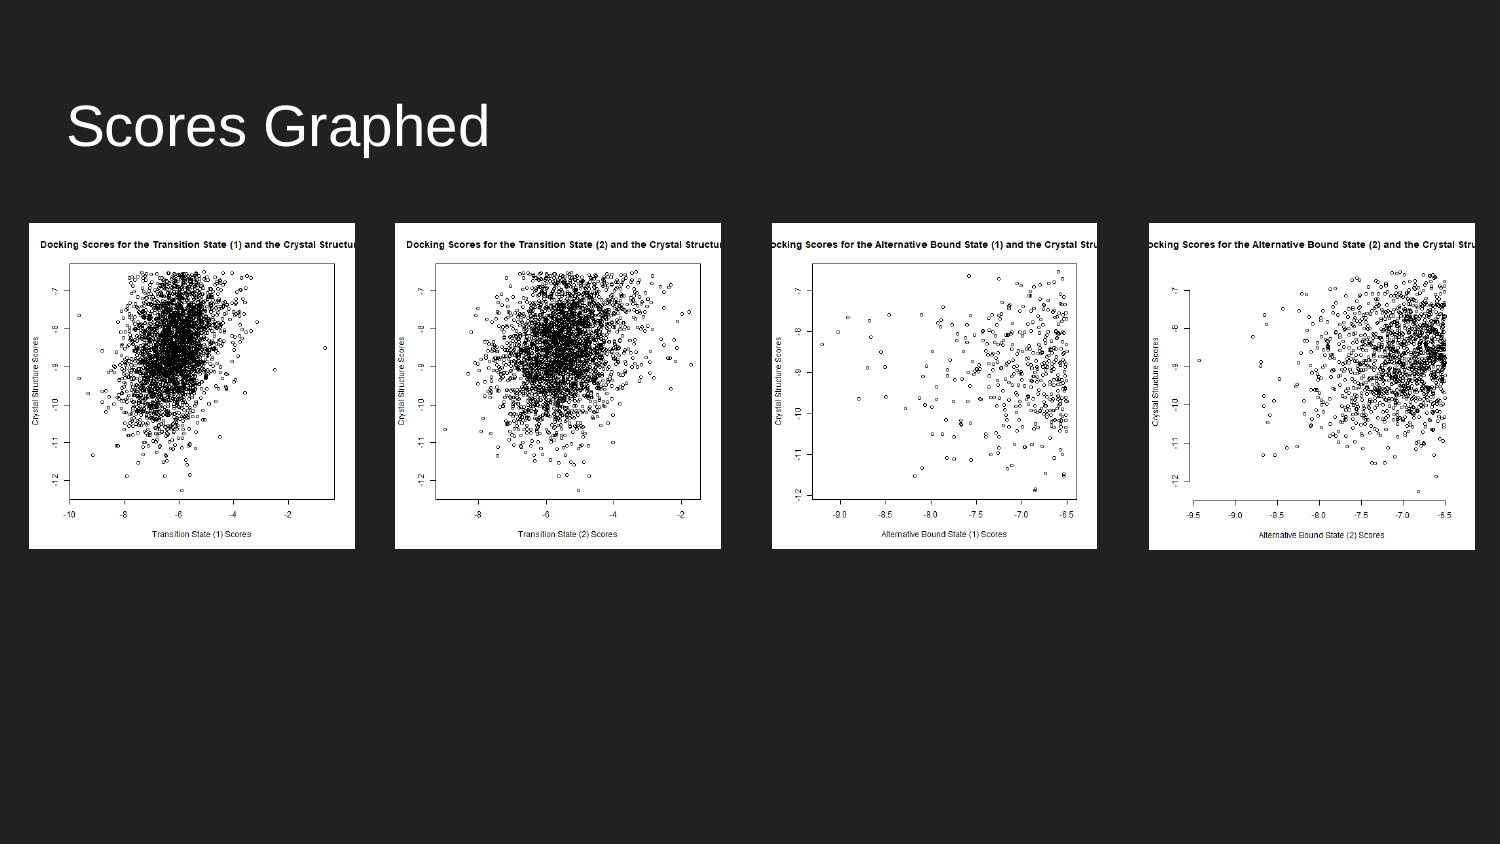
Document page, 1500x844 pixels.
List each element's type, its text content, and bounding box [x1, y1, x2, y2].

picture [395, 223, 721, 549]
picture [1148, 223, 1476, 550]
picture [771, 223, 1097, 549]
title Scores Graphed [51, 72, 1449, 167]
picture [28, 222, 356, 550]
